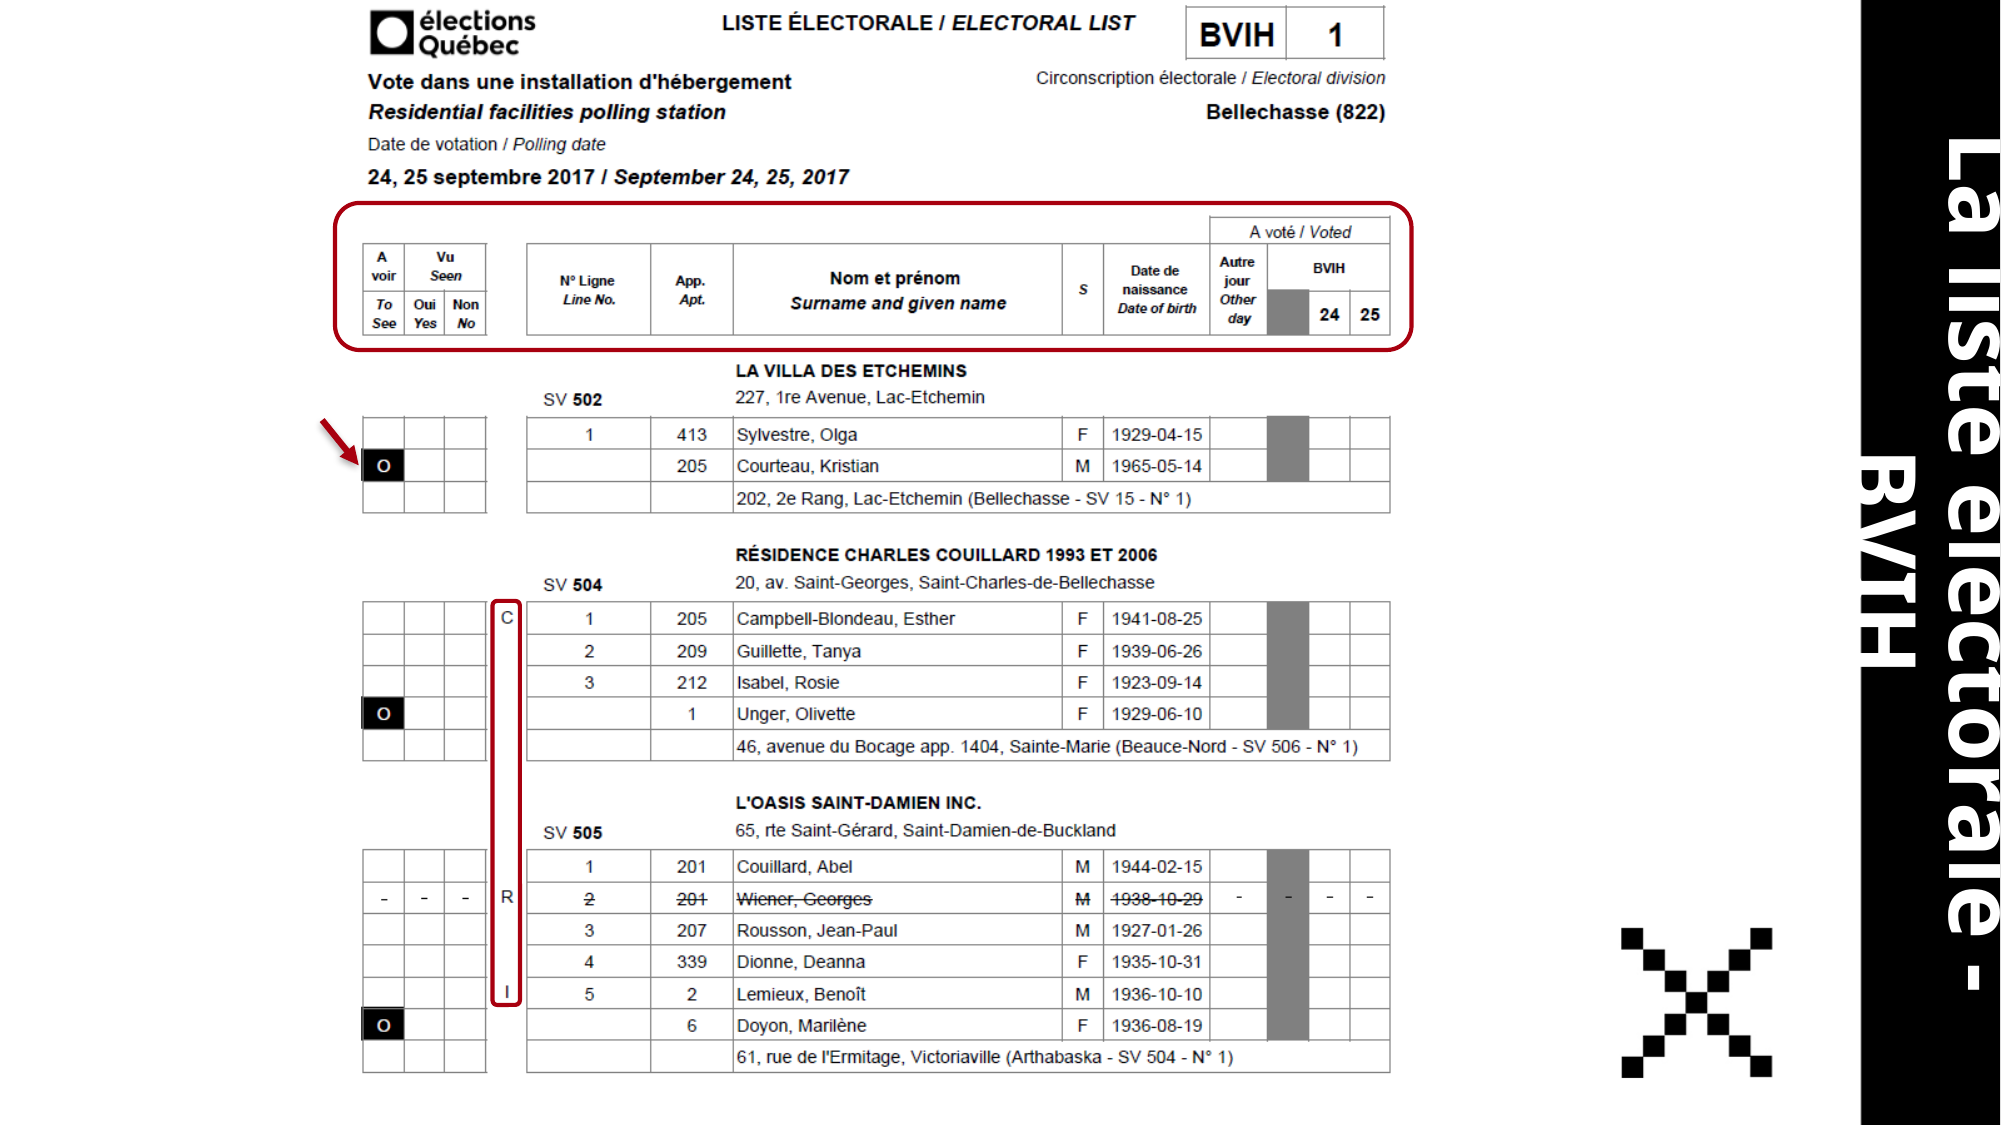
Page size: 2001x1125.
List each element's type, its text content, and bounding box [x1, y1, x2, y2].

text_box [332, 201, 355, 352]
title La liste électorale - BVIH [1860, 0, 2000, 1125]
picture [0, 0, 1860, 1125]
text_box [321, 419, 359, 466]
text_box [1402, 205, 1414, 348]
